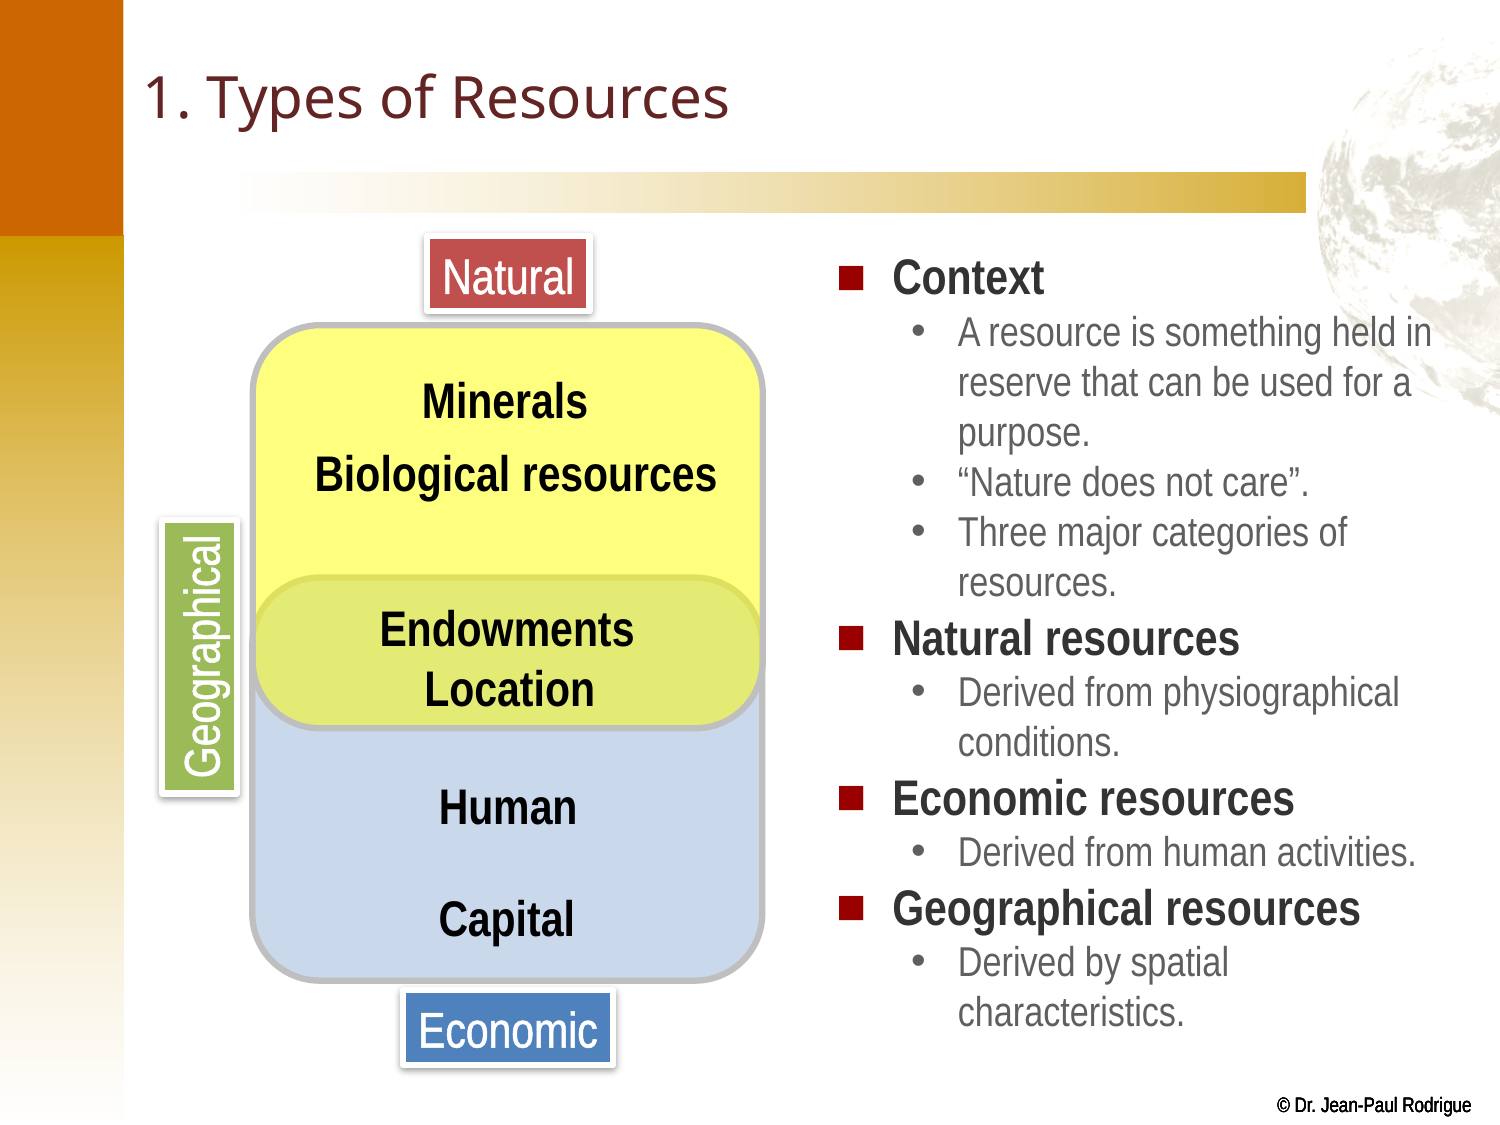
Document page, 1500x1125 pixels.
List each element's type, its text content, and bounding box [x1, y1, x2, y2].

text_box Geographical [159, 517, 240, 797]
text_box Capital [438, 886, 576, 948]
list Context A resource is something held in reserve that can be used for a purpose. “Nature does not care”. Three major categories of resources. Natural resources Derived from physiographical conditions. Economic resources Derived from human activities. Geographical resources Derived by spatial characteristics. [820, 237, 1478, 1081]
text_box Endowments [379, 595, 635, 656]
text_box Biological resources [314, 440, 718, 502]
text_box [252, 325, 763, 729]
text_box Human [438, 774, 578, 835]
text_box Natural [424, 233, 593, 314]
text_box Minerals [421, 368, 589, 429]
text_box [252, 668, 763, 981]
text_box Location [424, 656, 596, 717]
title 1. Types of Resources [127, 16, 1476, 173]
text_box Economic [400, 987, 616, 1068]
